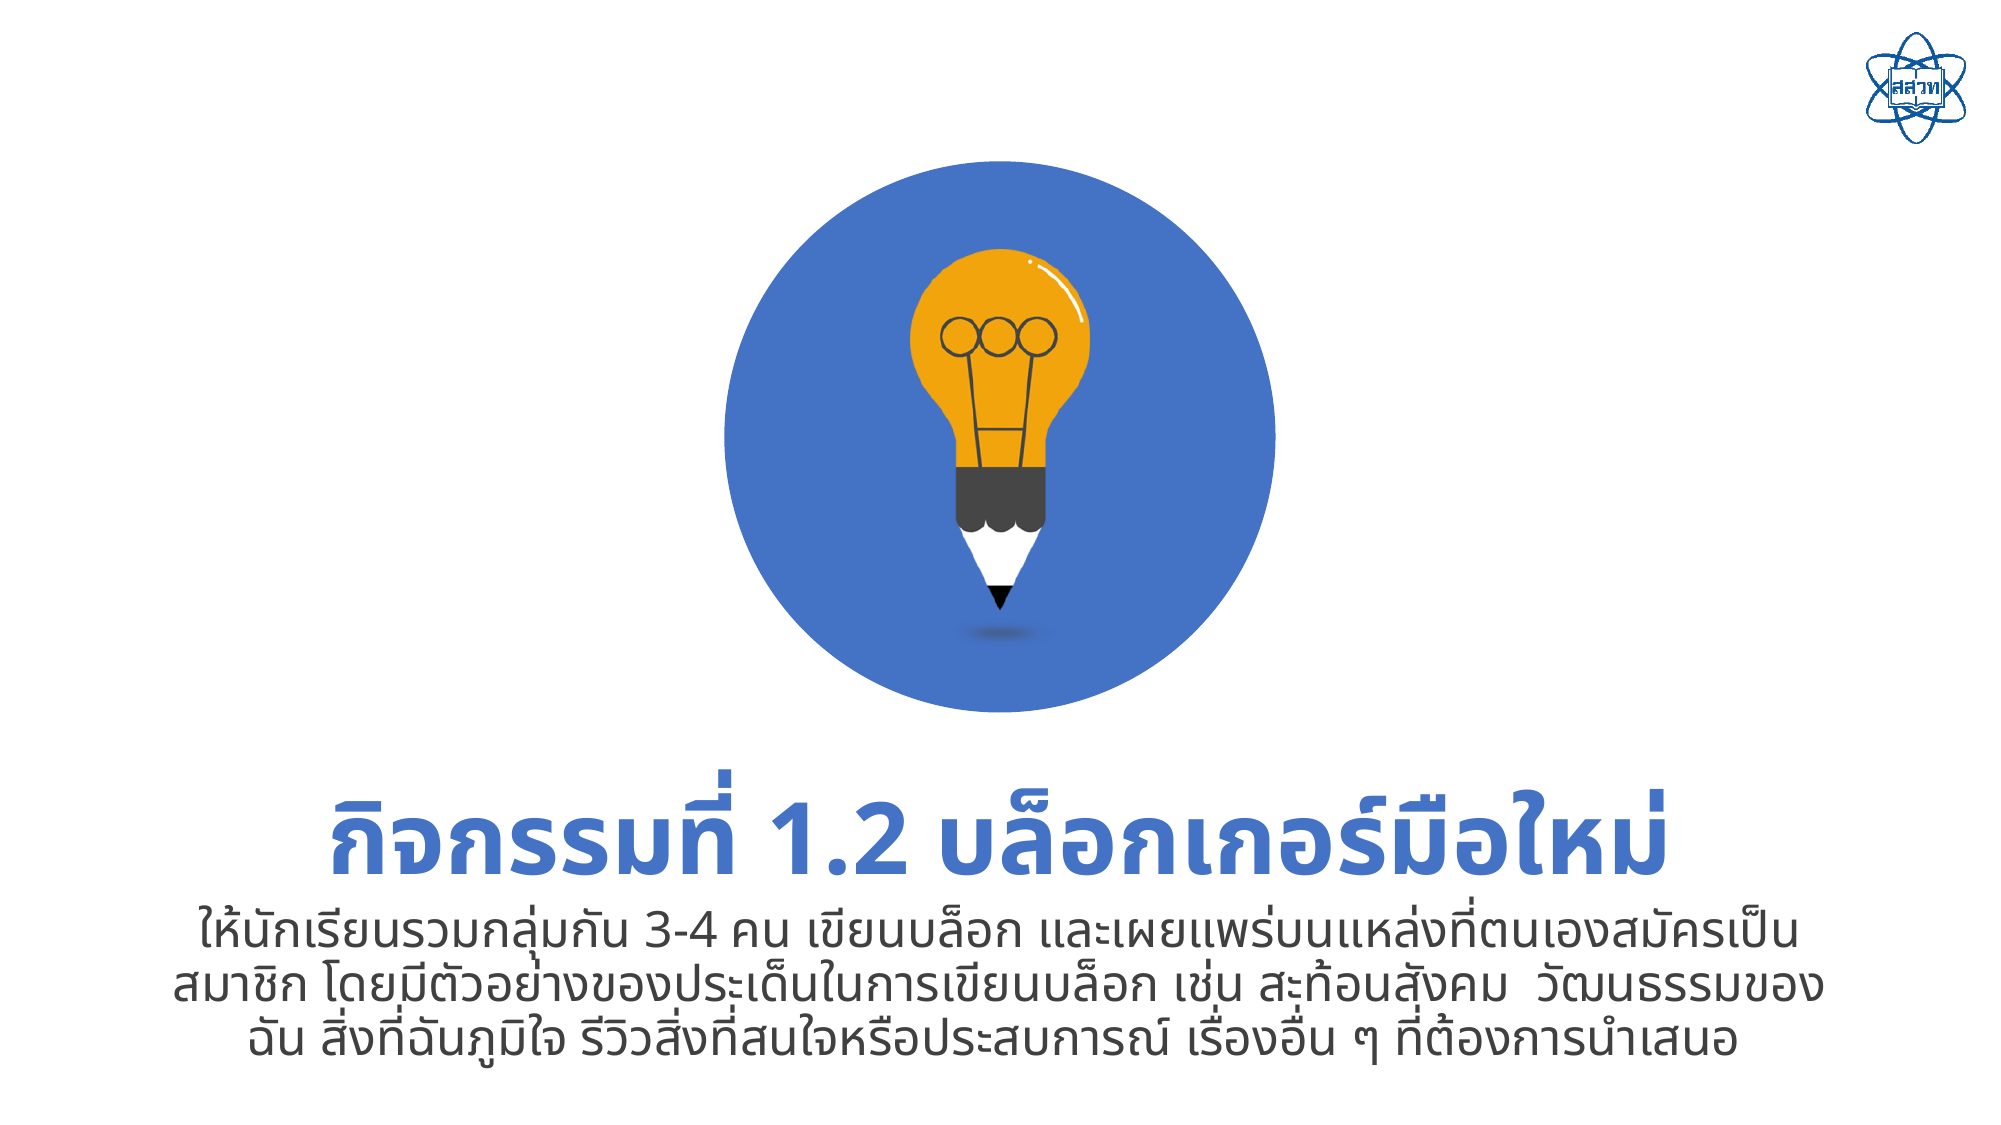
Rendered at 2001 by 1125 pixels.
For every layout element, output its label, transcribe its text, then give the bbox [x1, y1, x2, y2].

list กิจกรรมที่ 1.2 บล็อกเกอร์มือใหม่ [0, 778, 2000, 905]
picture [1866, 32, 1966, 144]
picture [910, 249, 1090, 647]
list ให้นักเรียนรวมกลุ่มกัน 3-4 คน เขียนบล็อก และเผยแพร่บนแหล่งที่ตนเองสมัครเป็นสมาชิก โดยมีตัวอย่างของประเด็นในการเขียนบล็อก เช่น สะท้อนสังคม วัฒนธรรมของฉัน สิ่งที่ฉันภูมิใจ รีวิวสิ่งที่สนใจหรือประสบการณ์ เรื่องอื่น ๆ ที่ต้องการนำเสนอ [133, 887, 1867, 1084]
